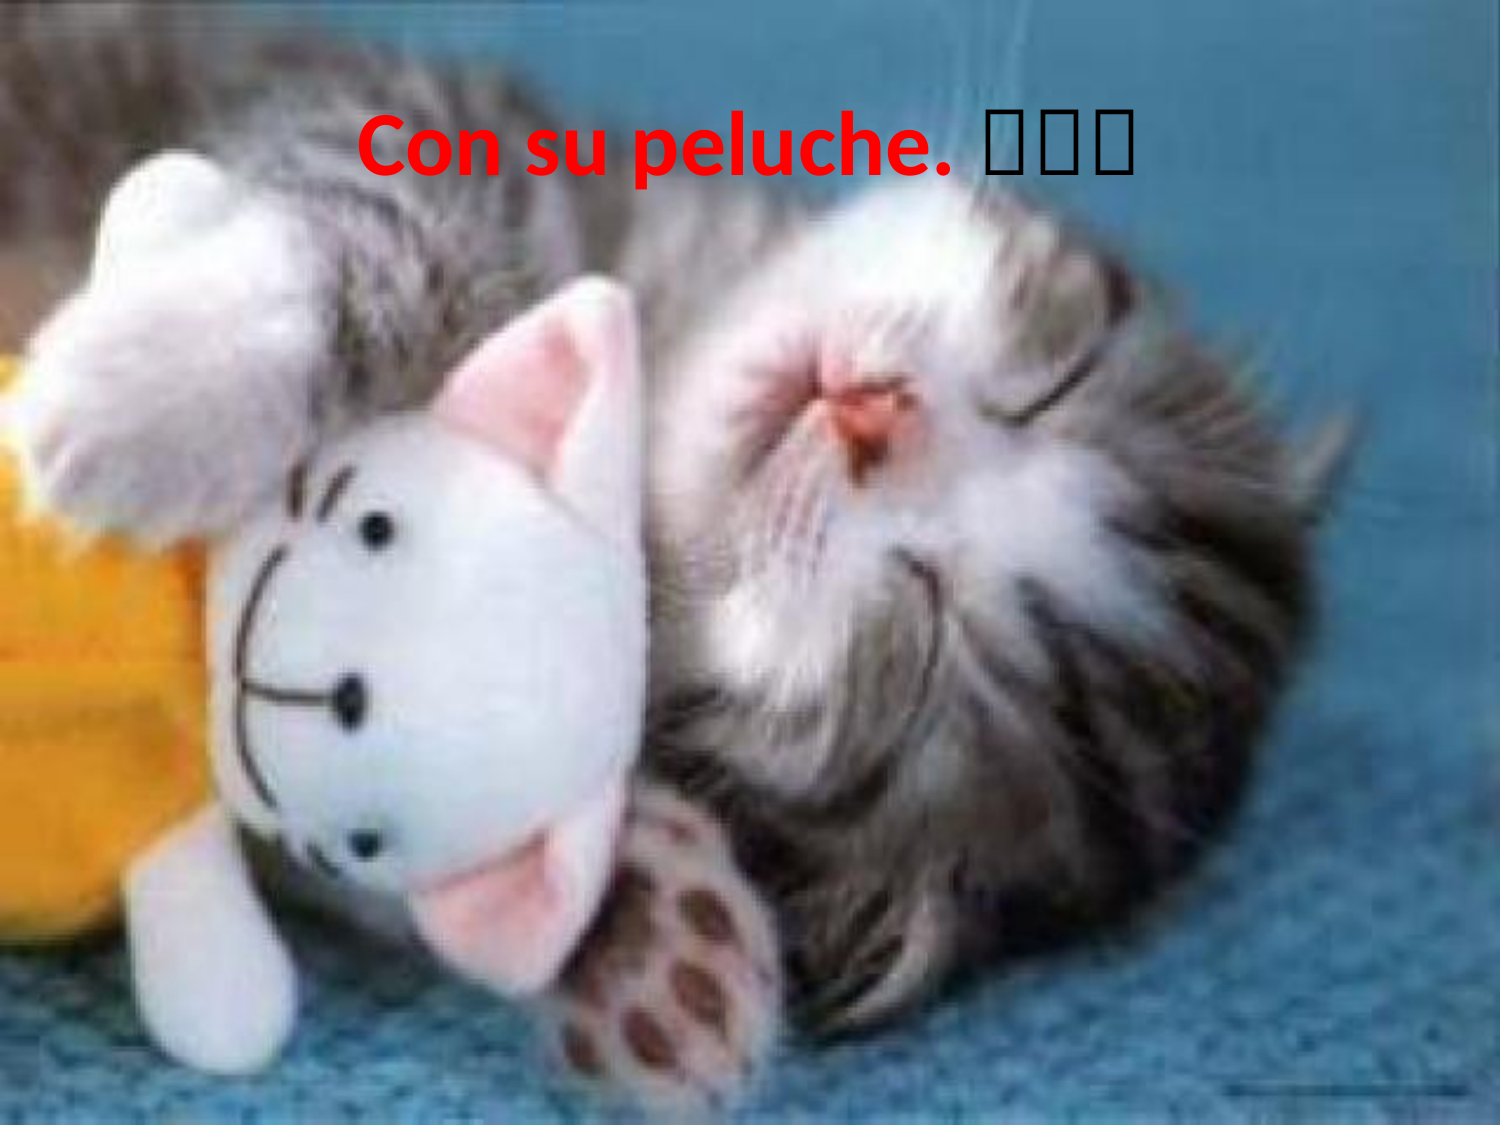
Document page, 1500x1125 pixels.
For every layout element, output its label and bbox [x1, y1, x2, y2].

list [0, 0, 1500, 1125]
